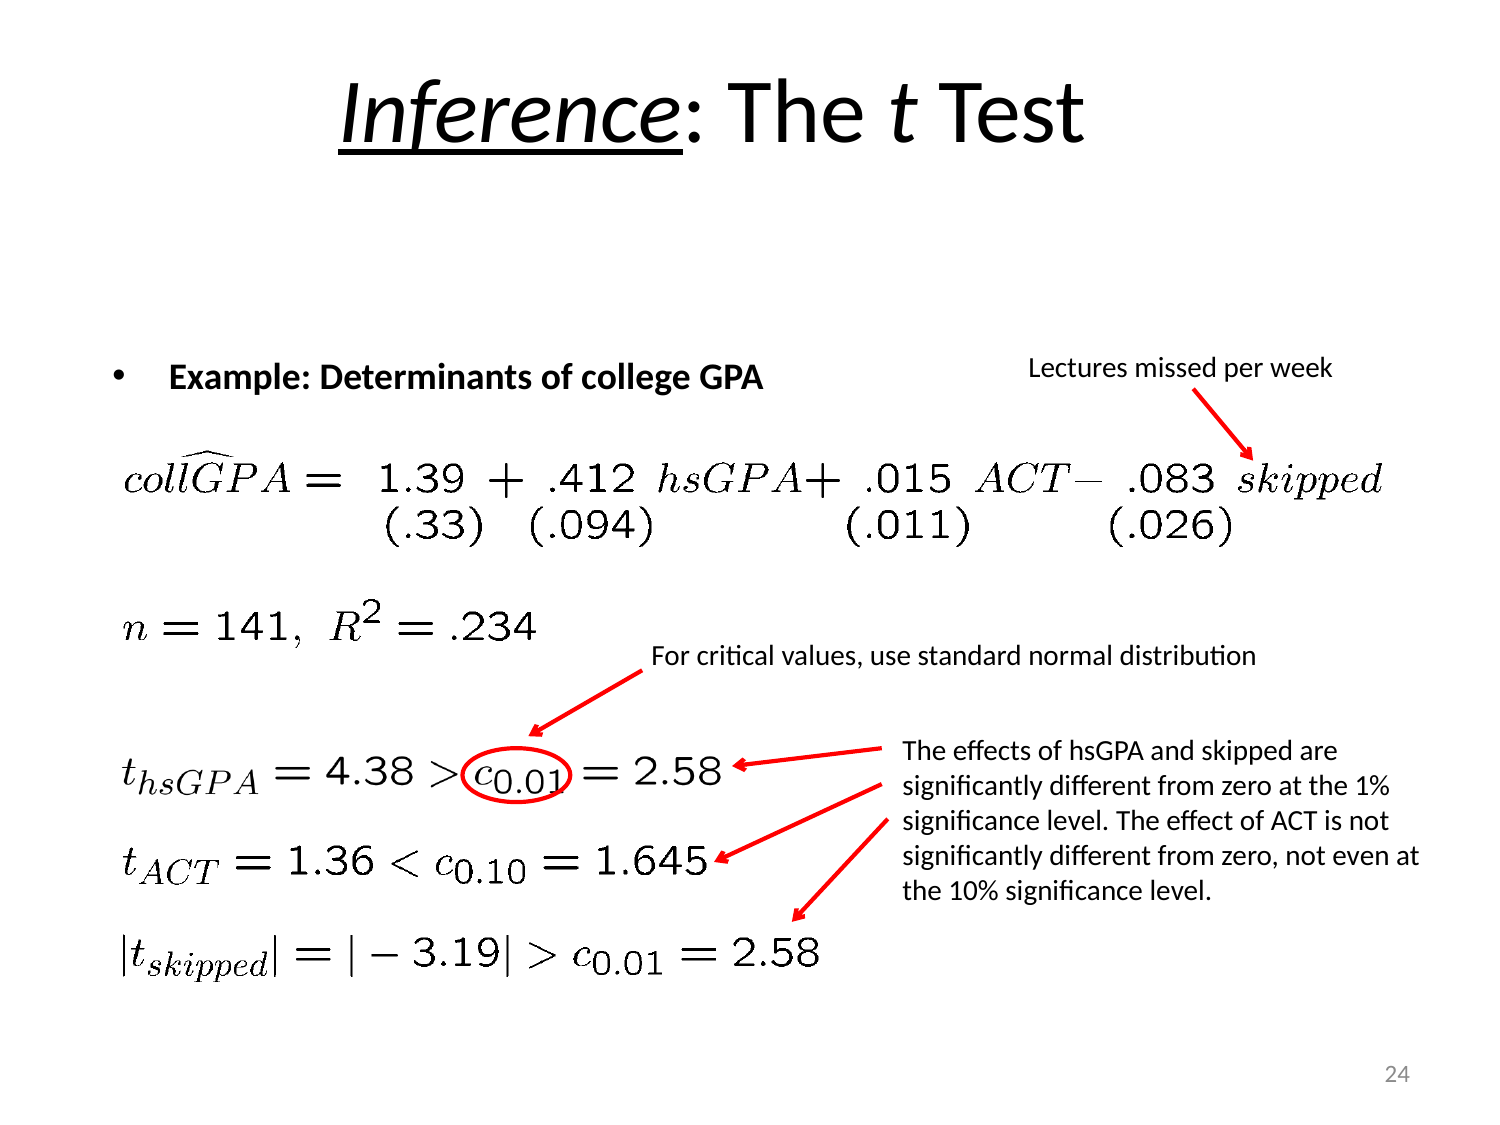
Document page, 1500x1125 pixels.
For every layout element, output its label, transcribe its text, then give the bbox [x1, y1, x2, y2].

picture [120, 933, 820, 985]
picture [120, 598, 538, 649]
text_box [1186, 394, 1260, 455]
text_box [731, 747, 882, 767]
text_box [482, 746, 551, 752]
text_box The effects of hsGPA and skipped are significantly different from zero at the 1% significance level. The effect of ACT is not significantly different from zero, not even at the 10% significance level. [886, 722, 1453, 916]
slide_number 24 [1074, 1042, 1425, 1103]
picture [123, 448, 1383, 547]
picture [120, 843, 707, 886]
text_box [528, 670, 643, 737]
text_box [713, 783, 882, 863]
text_box Lectures missed per week [1011, 339, 1392, 393]
text_box Example: Determinants of college GPA [97, 328, 1433, 1029]
picture [120, 753, 722, 797]
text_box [791, 819, 888, 922]
title Inference: The t Test [37, 12, 1388, 200]
text_box For critical values, use standard normal distribution [628, 626, 1351, 680]
